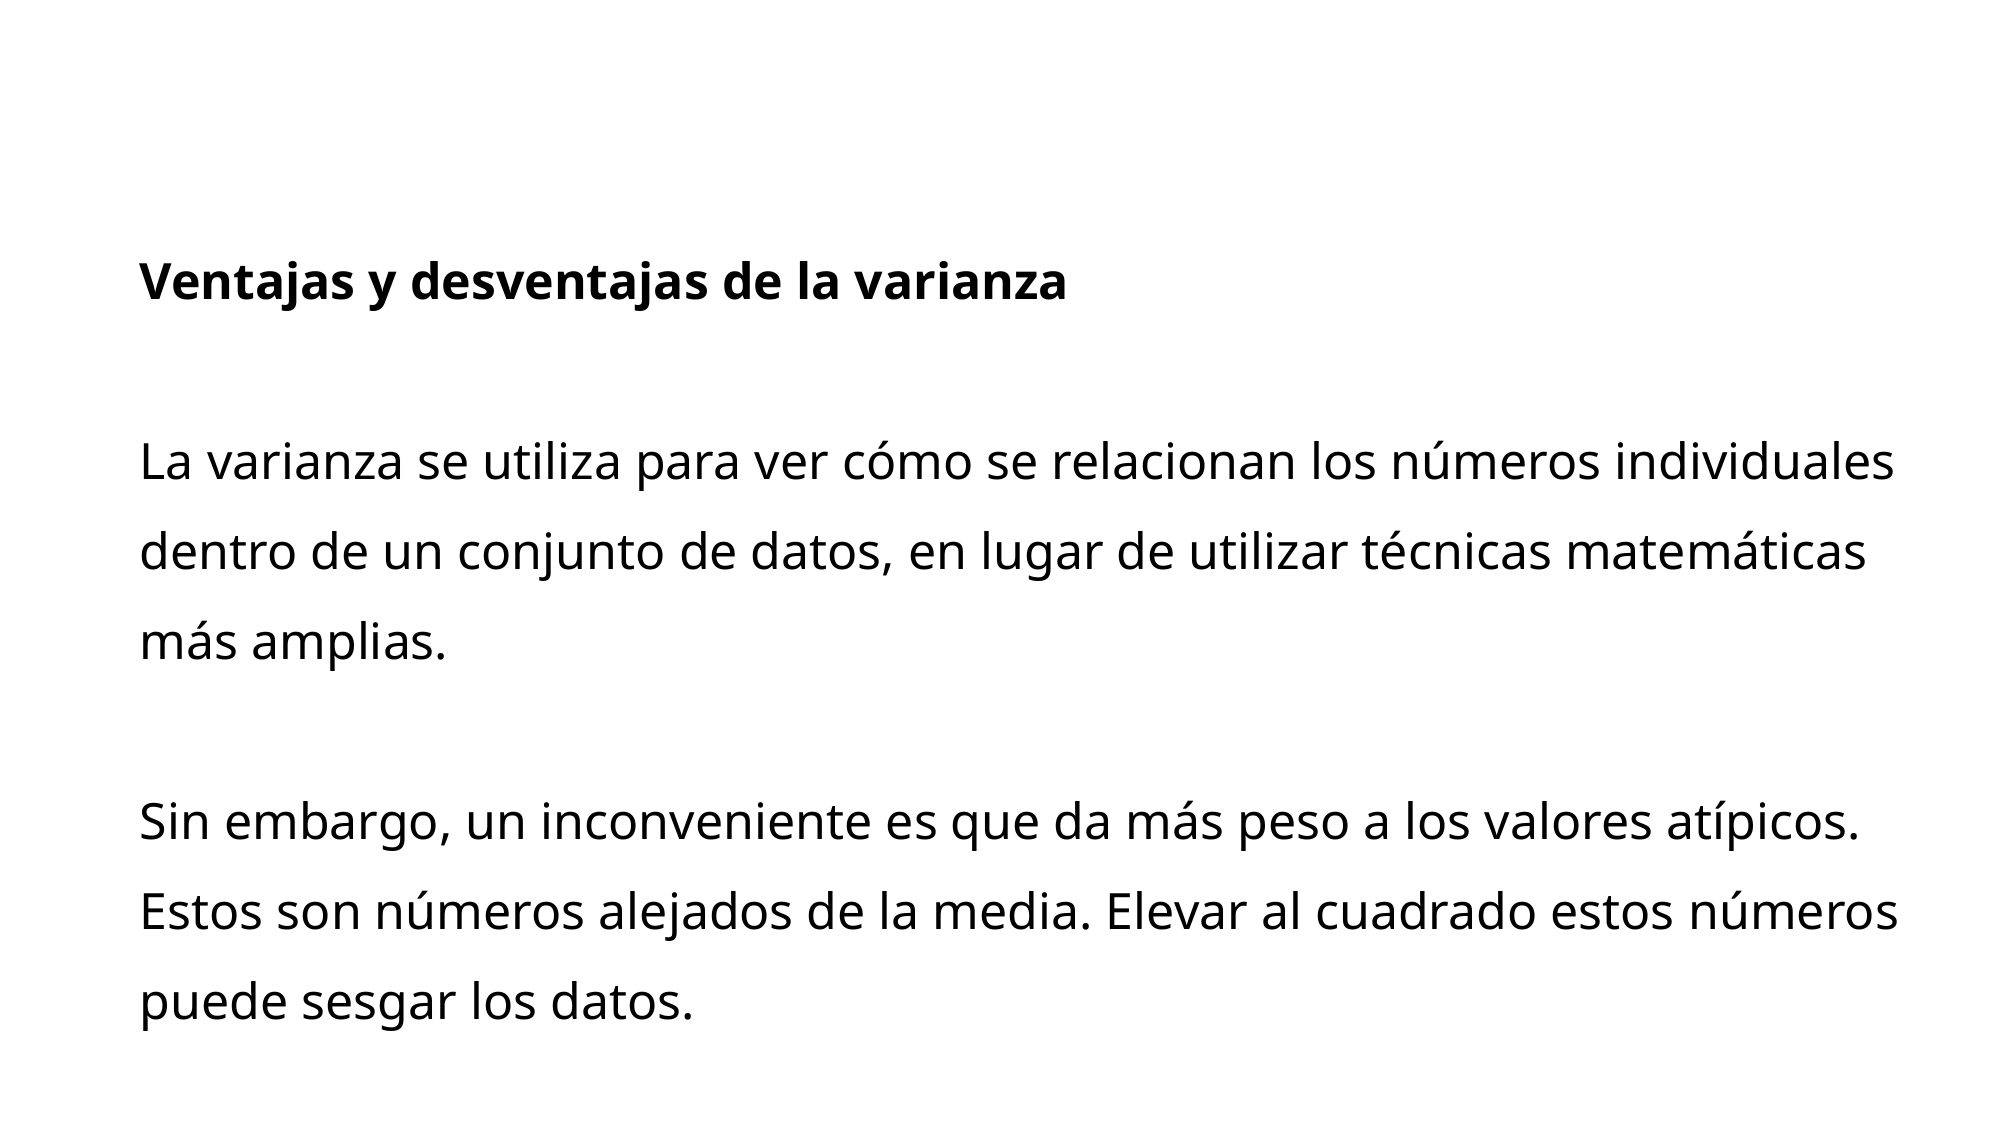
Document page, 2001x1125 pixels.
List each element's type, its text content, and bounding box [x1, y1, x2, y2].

text_box Ventajas y desventajas de la varianza La varianza se utiliza para ver cómo se relacionan los números individuales dentro de un conjunto de datos, en lugar de utilizar técnicas matemáticas más amplias. Sin embargo, un inconveniente es que da más peso a los valores atípicos. Estos son números alejados de la media. Elevar al cuadrado estos números puede sesgar los datos. [124, 212, 1925, 1038]
